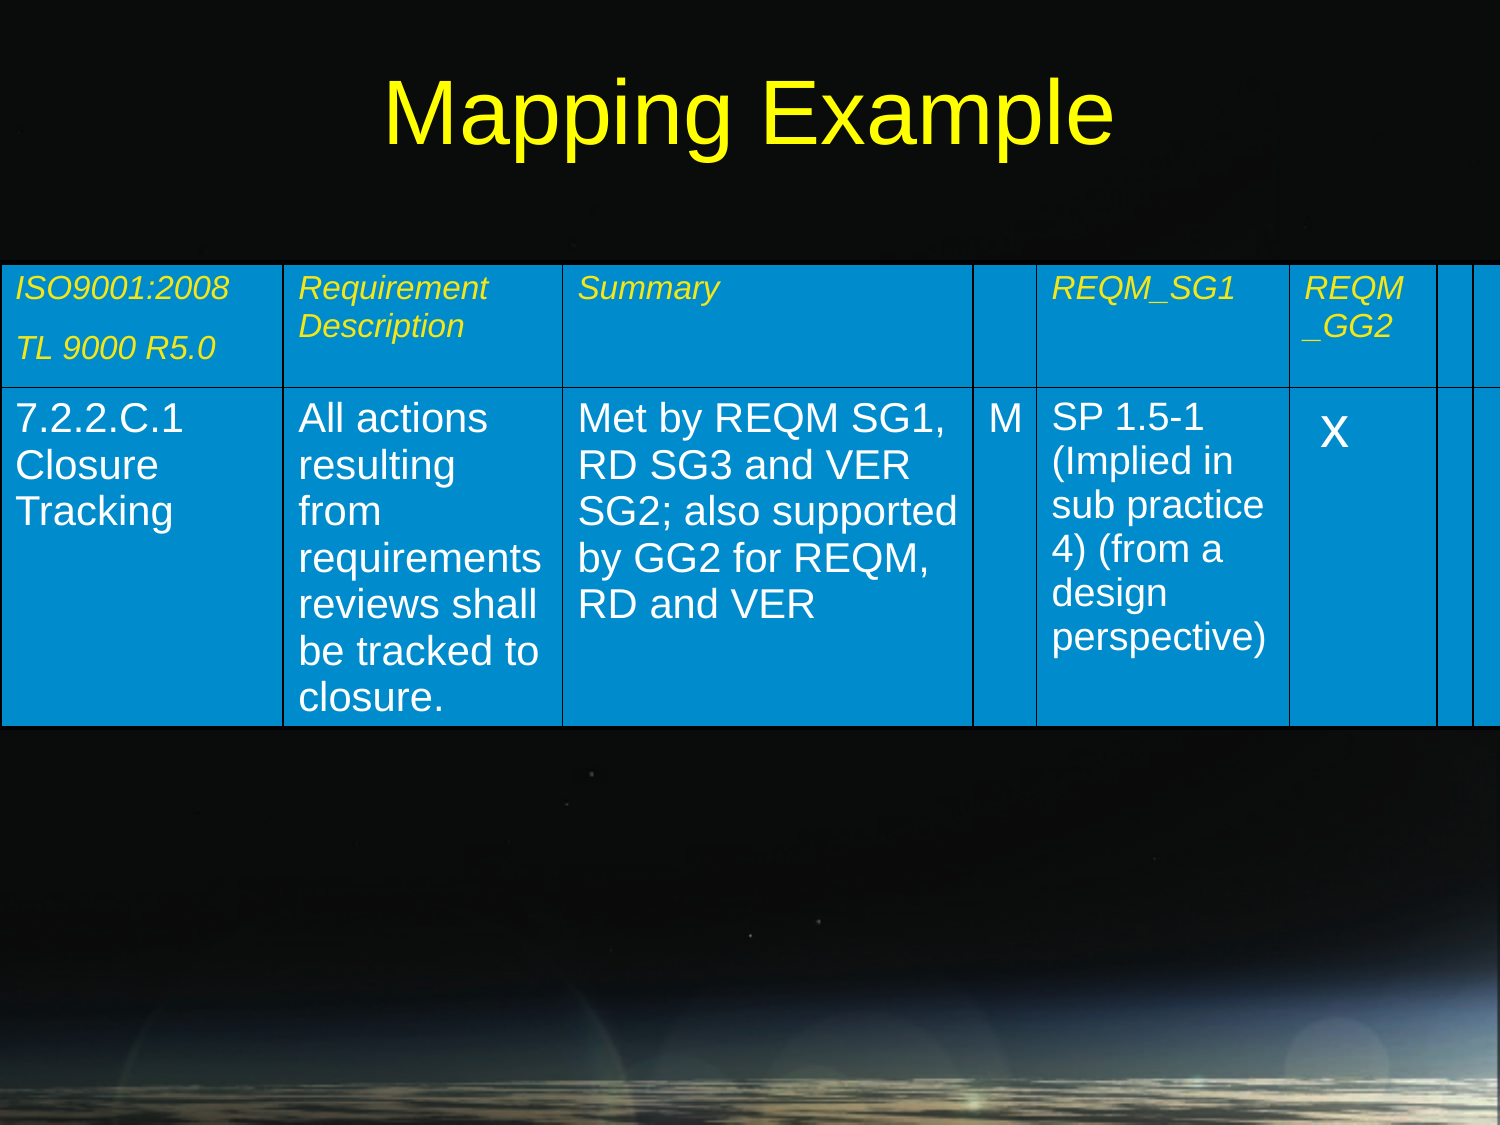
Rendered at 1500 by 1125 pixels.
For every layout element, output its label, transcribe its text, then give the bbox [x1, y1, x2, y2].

table_header REQM_GG2 [1290, 265, 1436, 387]
picture [0, 730, 1500, 1125]
table_header Summary [563, 265, 972, 387]
table_cell SP 1.5-1 (Implied in sub practice 4) (from a design perspective) [1037, 388, 1289, 726]
table_header [1438, 265, 1472, 387]
table_cell All actions resulting from requirements reviews shall be tracked to closure. [284, 388, 562, 726]
table_cell Met by REQM SG1, RD SG3 and VER SG2; also supported by GG2 for REQM, RD and VER [563, 388, 972, 726]
table_header REQM_SG1 [1037, 265, 1289, 387]
table_header Requirement Description [284, 265, 562, 387]
picture [0, 0, 1500, 260]
title Mapping Example [75, 45, 1425, 233]
table_header [974, 265, 1036, 387]
table_cell M [974, 388, 1036, 726]
table_header [1474, 265, 1500, 387]
table_header ISO9001:2008 TL 9000 R5.0 [2, 265, 282, 387]
table_cell x [1290, 388, 1436, 726]
table_cell [1474, 388, 1500, 726]
table_cell 7.2.2.C.1 Closure Tracking [2, 388, 282, 726]
table_cell [1438, 388, 1472, 726]
